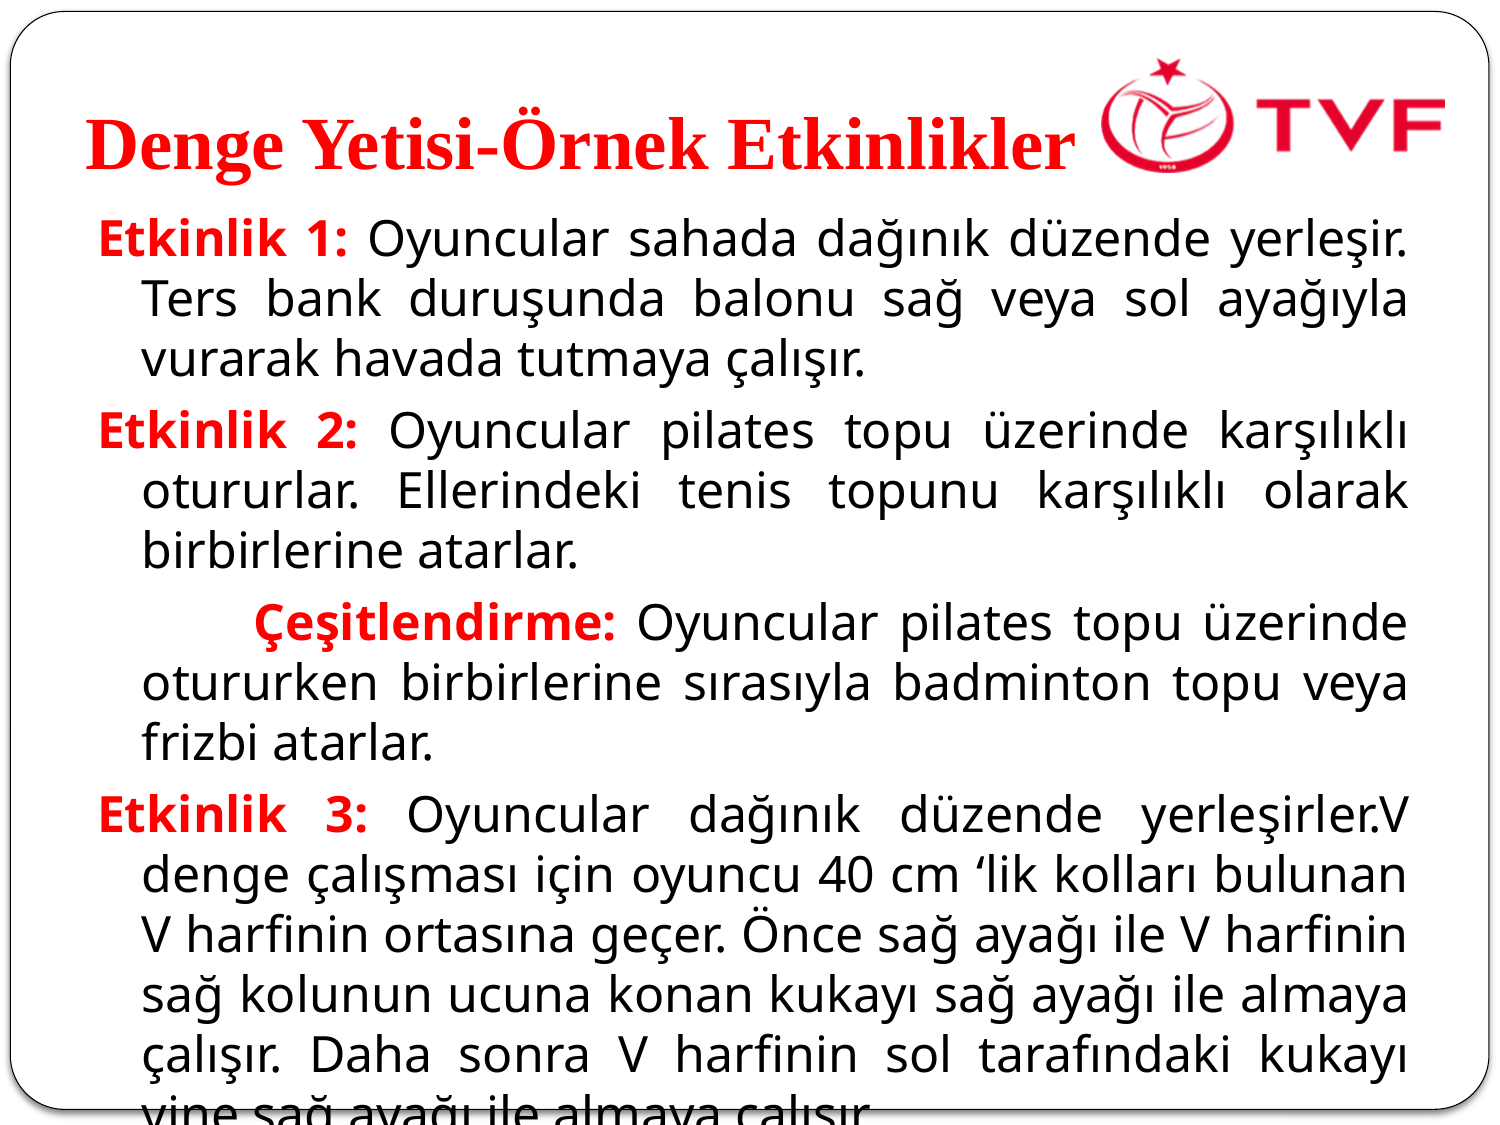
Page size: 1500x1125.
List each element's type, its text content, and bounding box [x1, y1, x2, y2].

picture [1101, 58, 1445, 173]
list Etkinlik 1: Oyuncular sahada dağınık düzende yerleşir. Ters bank duruşunda balonu sağ veya sol ayağıyla vurarak havada tutmaya çalışır. Etkinlik 2: Oyuncular pilates topu üzerinde karşılıklı otururlar. Ellerindeki tenis topunu karşılıklı olarak birbirlerine atarlar. Çeşitlendirme: Oyuncular pilates topu üzerinde otururken birbirlerine sırasıyla badminton topu veya frizbi atarlar. Etkinlik 3: Oyuncular dağınık düzende yerleşirler.V denge çalışması için oyuncu 40 cm ‘lik kolları bulunan V harfinin ortasına geçer. Önce sağ ayağı ile V harfinin sağ kolunun ucuna konan kukayı sağ ayağı ile almaya çalışır. Daha sonra V harfinin sol tarafındaki kukayı yine sağ ayağı ile almaya çalışır. Çeşitlendirme: Aynı çalışma sol ayak ile yapılabilir. Kukalar yerine ortadan bölünmüş ayakkabı kutusu da kullanılabilir. [81, 198, 1426, 988]
title Denge Yetisi-Örnek Etkinlikler [70, 44, 1426, 200]
